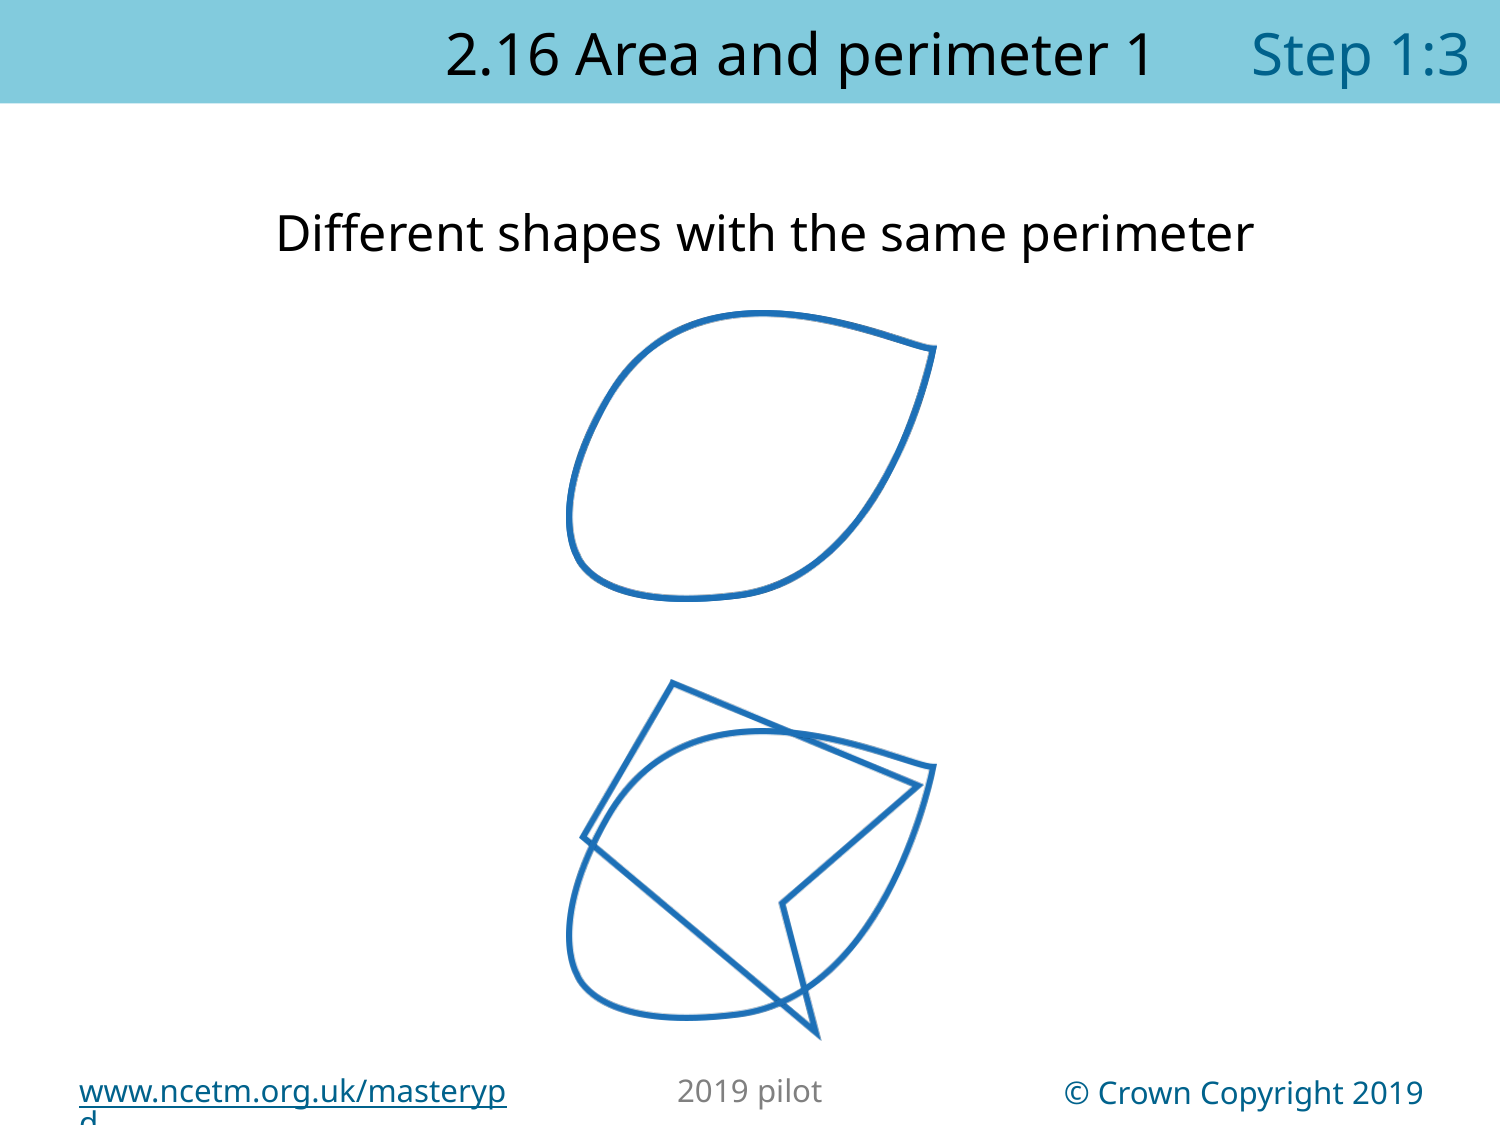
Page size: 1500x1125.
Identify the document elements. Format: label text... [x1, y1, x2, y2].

list 2.16 Area and perimeter 1 Step 1:3 [0, 0, 1500, 104]
text_box Different shapes with the same perimeter [259, 193, 1271, 269]
picture [566, 309, 937, 602]
picture [566, 679, 937, 1042]
